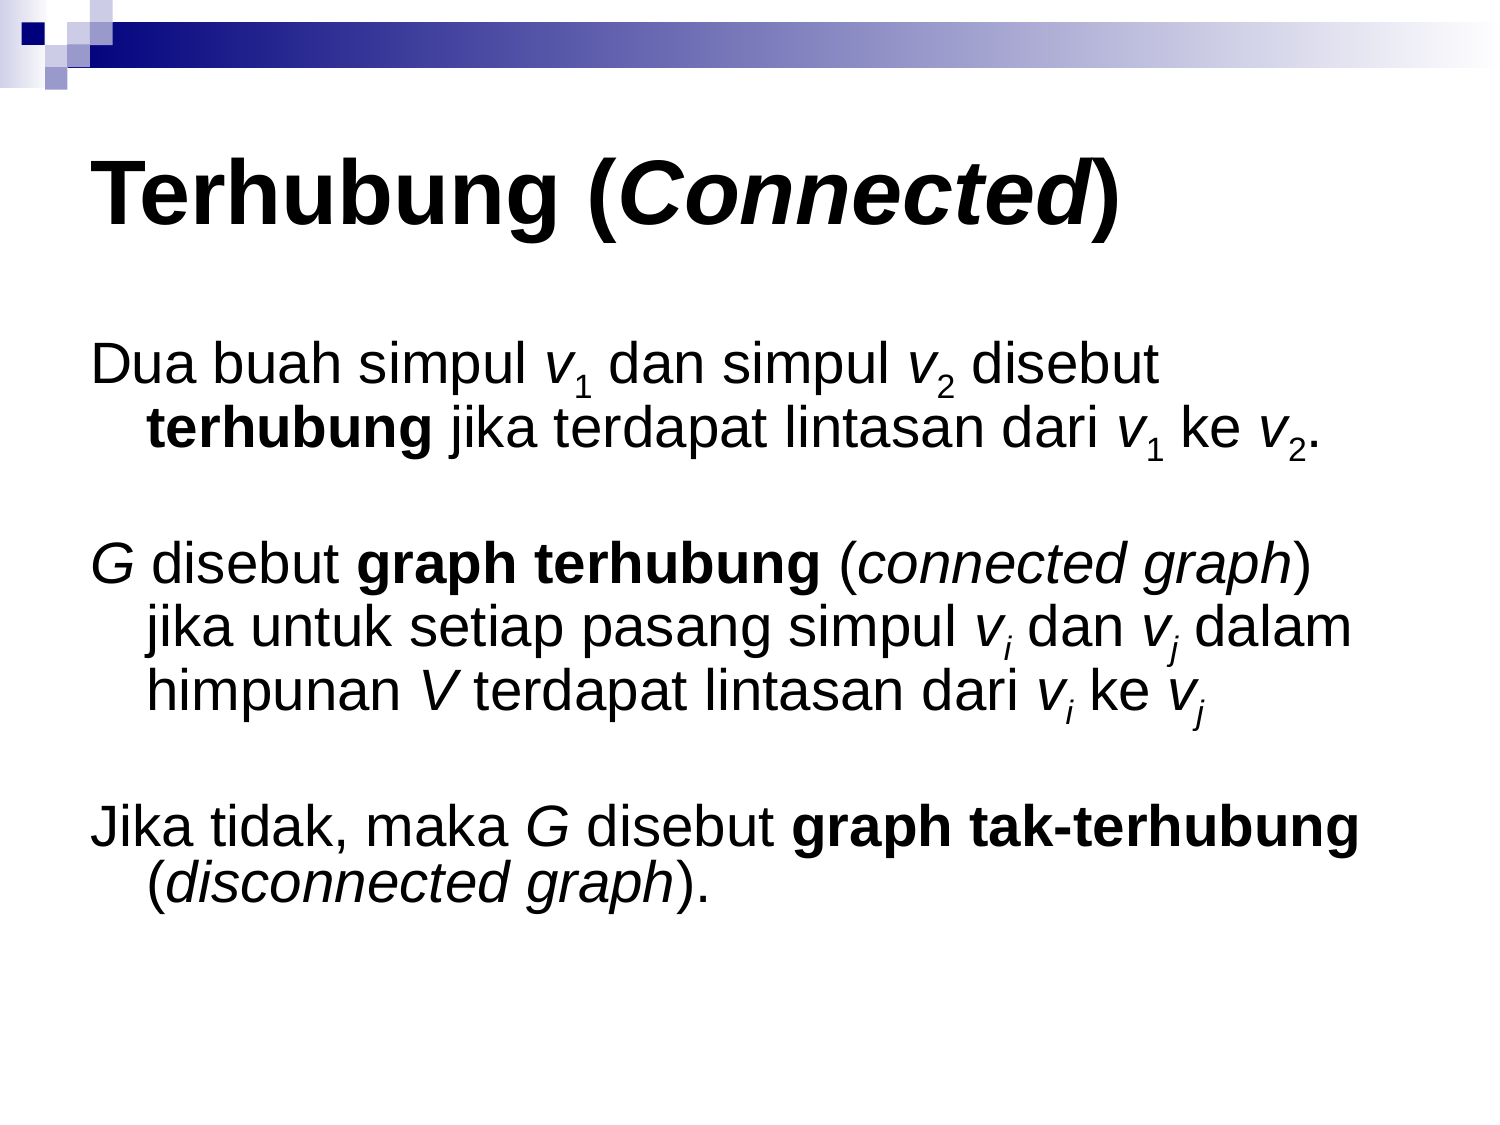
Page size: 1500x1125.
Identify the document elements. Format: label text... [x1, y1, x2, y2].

list Dua buah simpul v1 dan simpul v2 disebut terhubung jika terdapat lintasan dari v1 ke v2. G disebut graph terhubung (connected graph) jika untuk setiap pasang simpul vi dan vj dalam himpunan V terdapat lintasan dari vi ke vj Jika tidak, maka G disebut graph tak-terhubung (disconnected graph). [74, 324, 1426, 963]
title Terhubung (Connected) [74, 74, 1426, 301]
